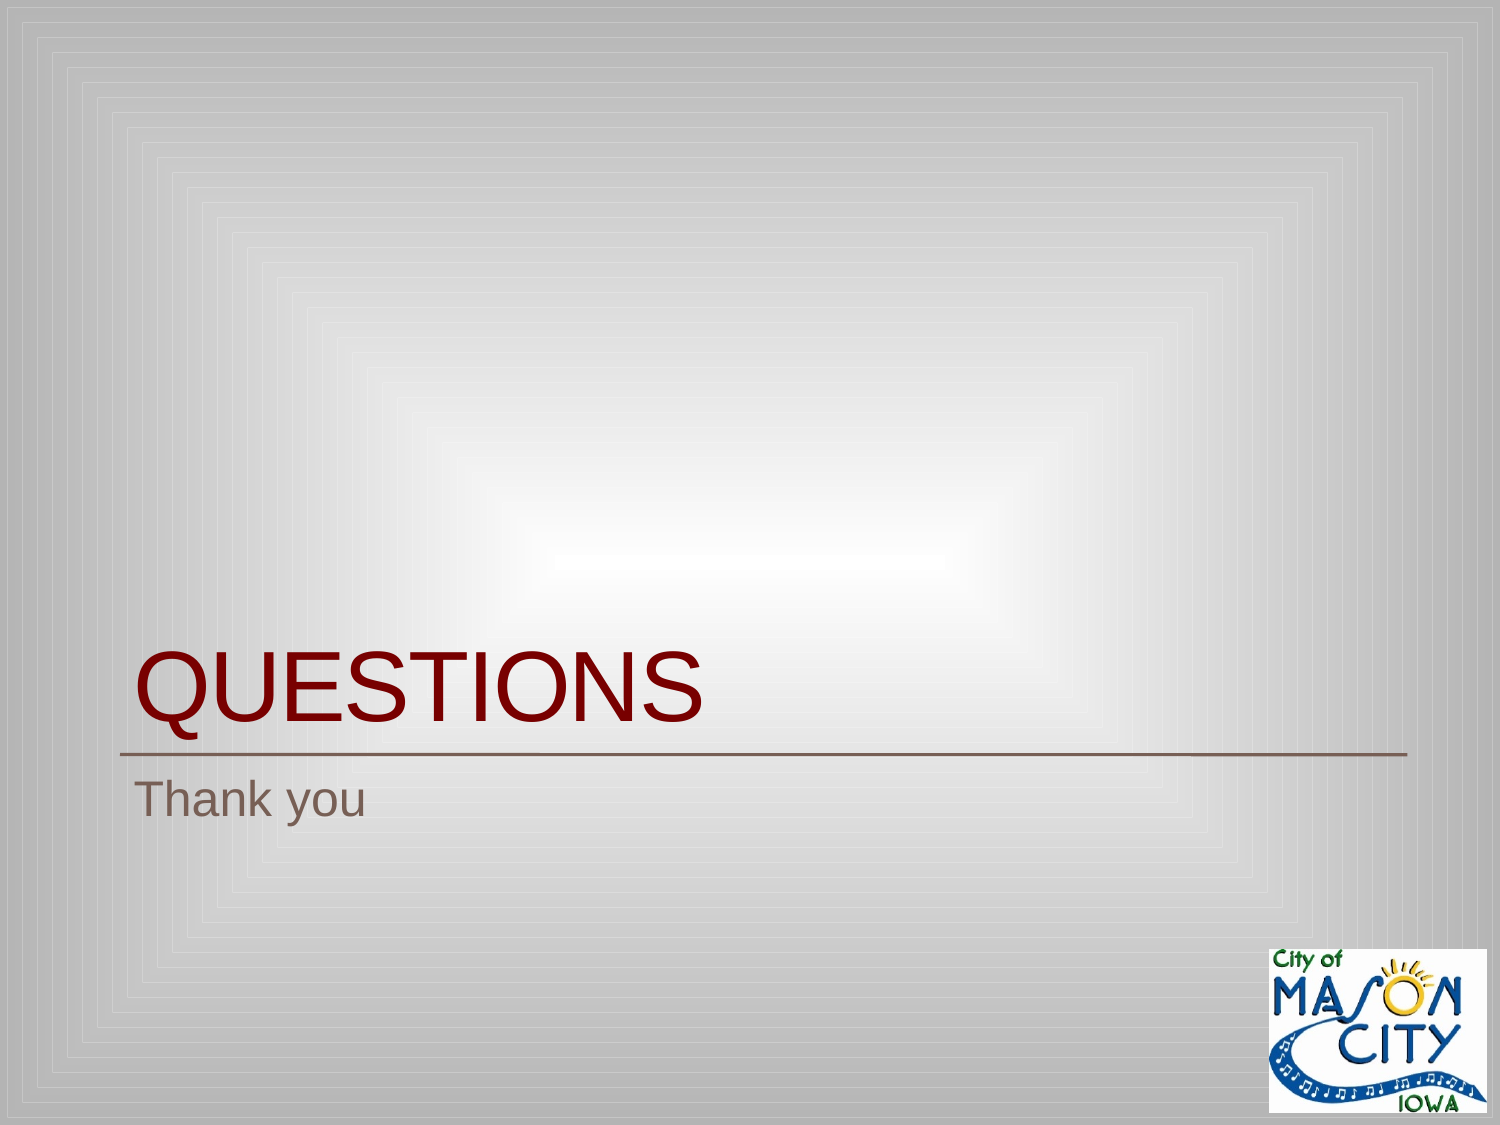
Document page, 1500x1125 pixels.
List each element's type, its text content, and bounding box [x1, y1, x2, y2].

picture [1268, 949, 1487, 1113]
list Thank you [118, 758, 1394, 1006]
title Questions [118, 387, 1394, 749]
